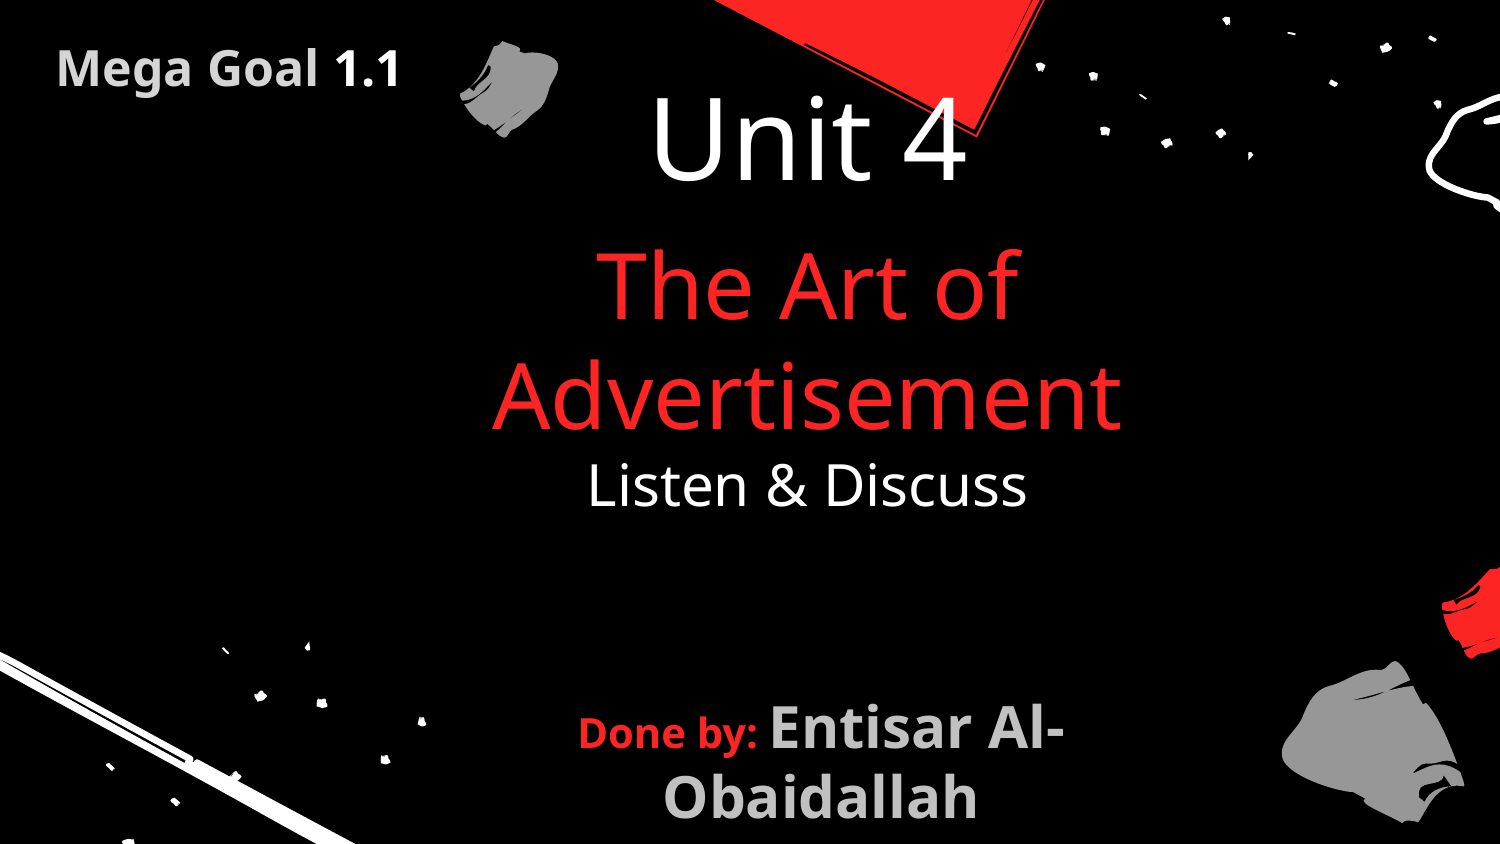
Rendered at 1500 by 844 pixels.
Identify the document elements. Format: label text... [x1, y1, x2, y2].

subtitle Done by: Entisar Al-Obaidallah [484, 675, 1159, 753]
text_box Mega Goal 1.1 [40, 28, 427, 104]
title Unit 4 The Art of Advertisement Listen & Discuss [280, 239, 1336, 533]
